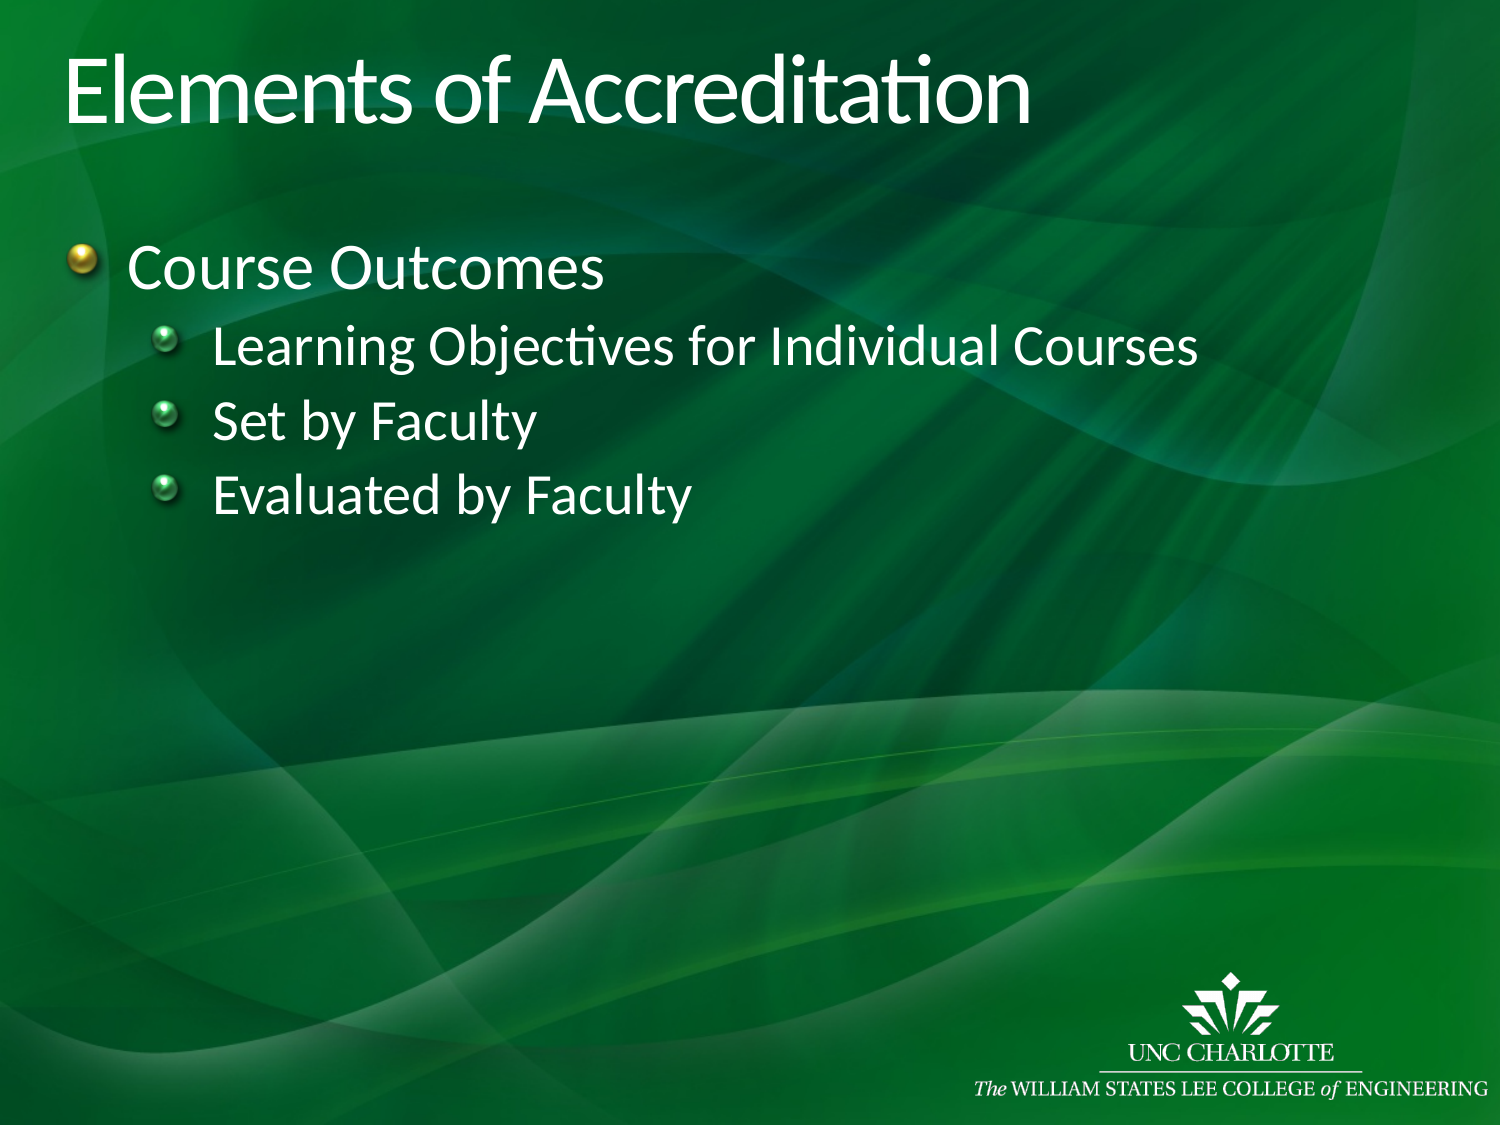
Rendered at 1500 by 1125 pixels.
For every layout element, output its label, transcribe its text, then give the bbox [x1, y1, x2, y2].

title Elements of Accreditation [62, 37, 1438, 147]
picture [0, 0, 1500, 1125]
list Course Outcomes Learning Objectives for Individual Courses Set by Faculty Evaluated by Faculty [62, 231, 1438, 616]
